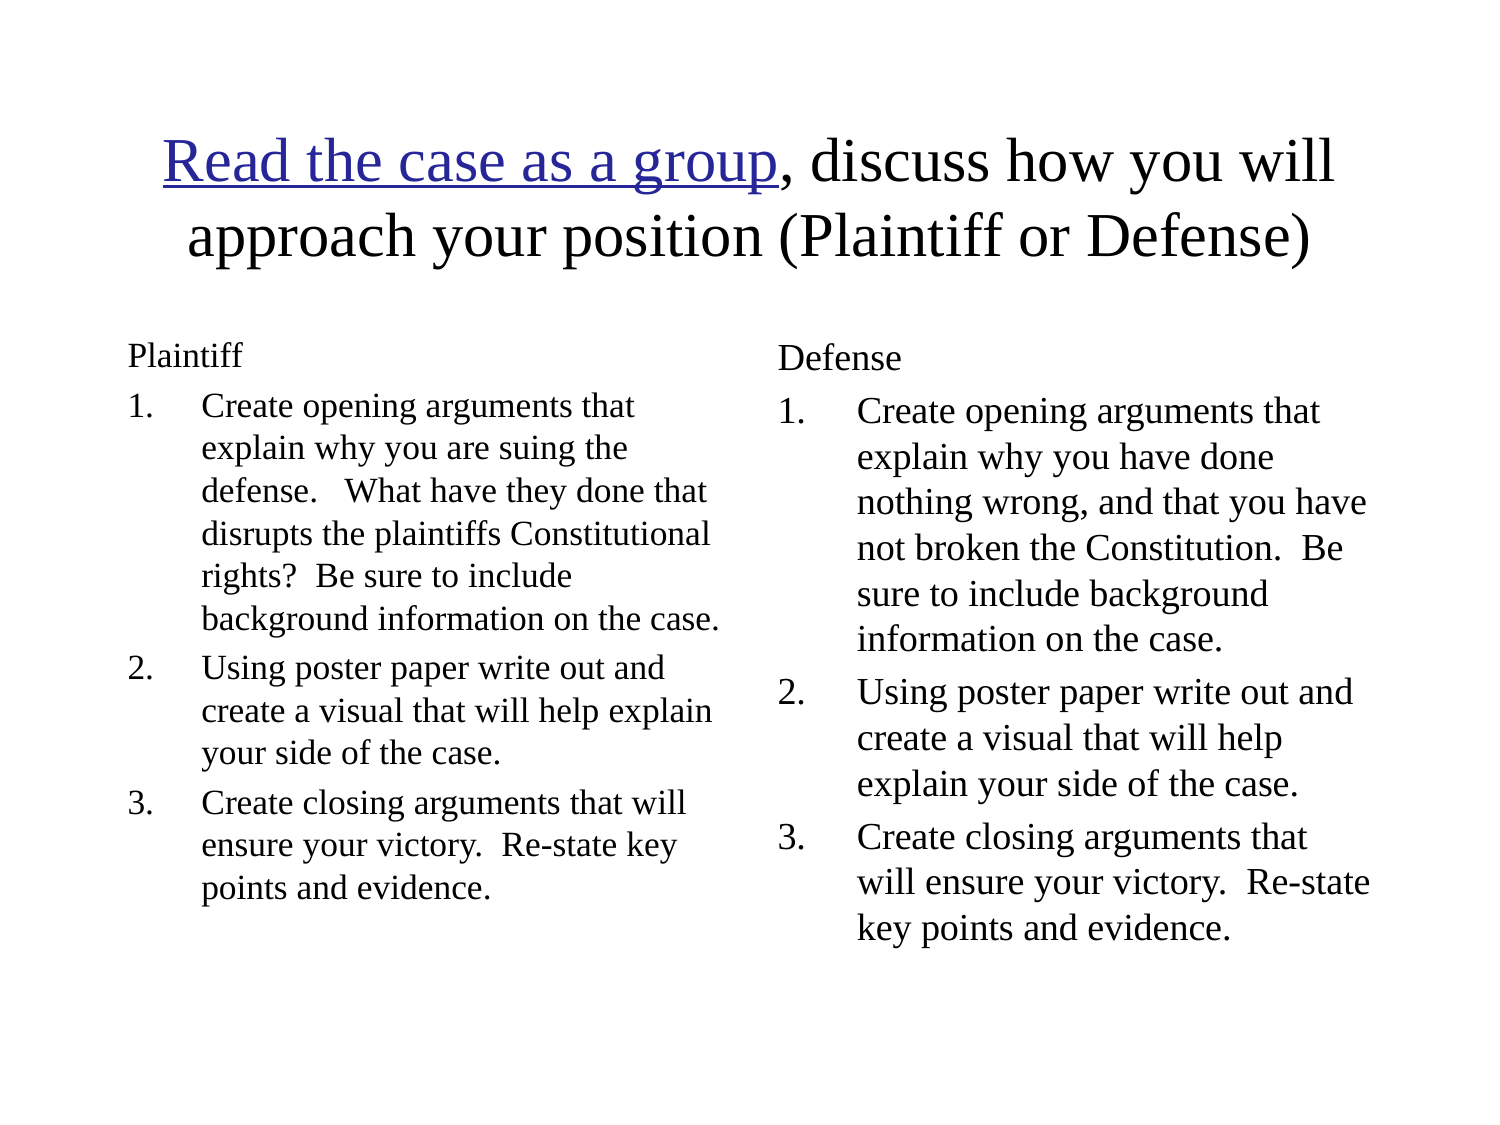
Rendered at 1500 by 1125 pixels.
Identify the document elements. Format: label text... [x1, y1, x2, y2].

list Plaintiff Create opening arguments that explain why you are suing the defense. What have they done that disrupts the plaintiffs Constitutional rights? Be sure to include background information on the case. Using poster paper write out and create a visual that will help explain your side of the case. Create closing arguments that will ensure your victory. Re-state key points and evidence. [112, 324, 738, 1000]
list Defense Create opening arguments that explain why you have done nothing wrong, and that you have not broken the Constitution. Be sure to include background information on the case. Using poster paper write out and create a visual that will help explain your side of the case. Create closing arguments that will ensure your victory. Re-state key points and evidence. [762, 324, 1388, 1000]
title Read the case as a group, discuss how you will approach your position (Plaintiff or Defense) [112, 99, 1388, 288]
